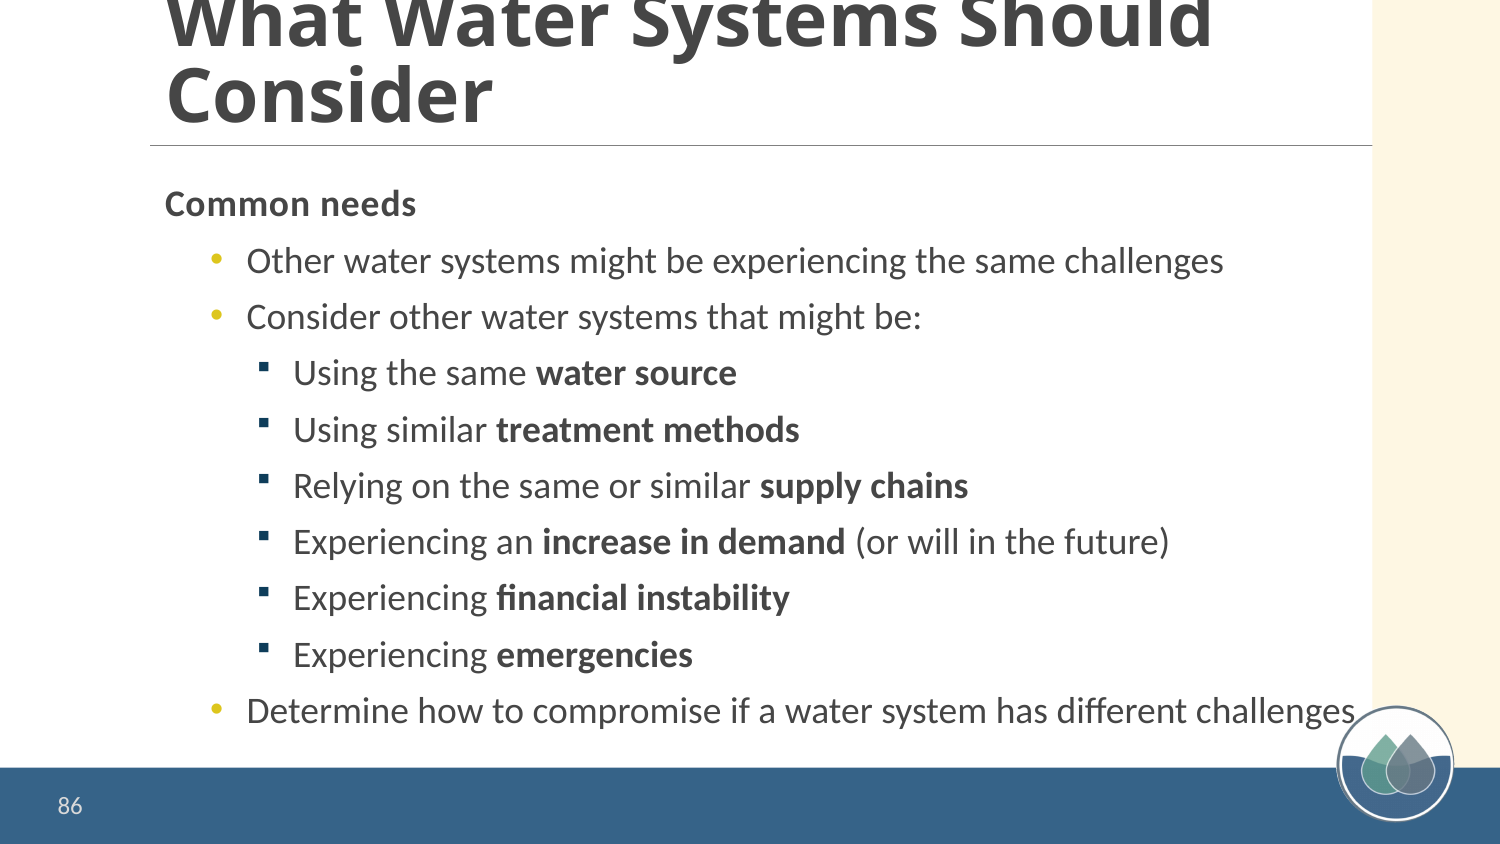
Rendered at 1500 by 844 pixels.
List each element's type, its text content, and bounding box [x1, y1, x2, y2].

slide_number 86 [16, 782, 124, 828]
title What Water Systems Should Consider [150, 21, 1373, 146]
list Common needs Other water systems might be experiencing the same challenges Consider other water systems that might be: Using the same water source Using similar treatment methods Relying on the same or similar supply chains Experiencing an increase in demand (or will in the future) Experiencing financial instability Experiencing emergencies Determine how to compromise if a water system has different challenges [150, 171, 1373, 760]
